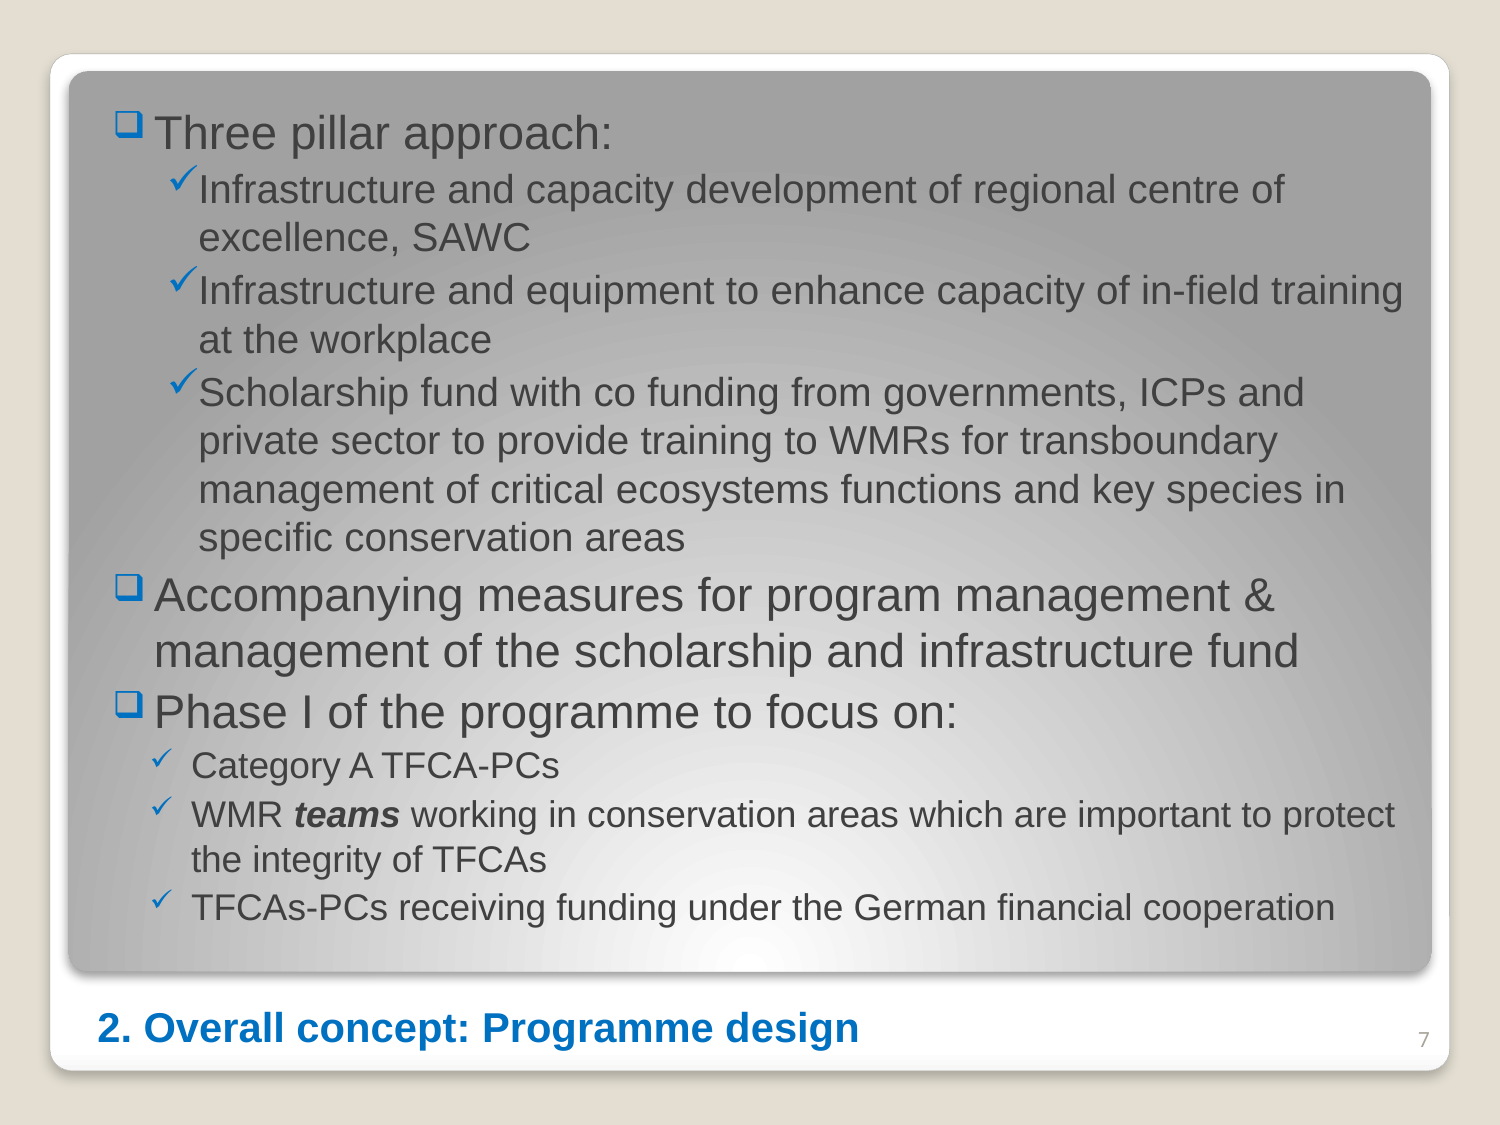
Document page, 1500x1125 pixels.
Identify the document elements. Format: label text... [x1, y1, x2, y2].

title 2. Overall concept: Programme design [82, 941, 1425, 1059]
list Three pillar approach: Infrastructure and capacity development of regional centre of excellence, SAWC Infrastructure and equipment to enhance capacity of in-field training at the workplace Scholarship fund with co funding from governments, ICPs and private sector to provide training to WMRs for transboundary management of critical ecosystems functions and key species in specific conservation areas Accompanying measures for program management & management of the scholarship and infrastructure fund Phase I of the programme to focus on: Category A TFCA-PCs WMR teams working in conservation areas which are important to protect the integrity of TFCAs TFCAs-PCs receiving funding under the German financial cooperation [82, 86, 1426, 941]
slide_number 7 [1369, 1002, 1445, 1063]
